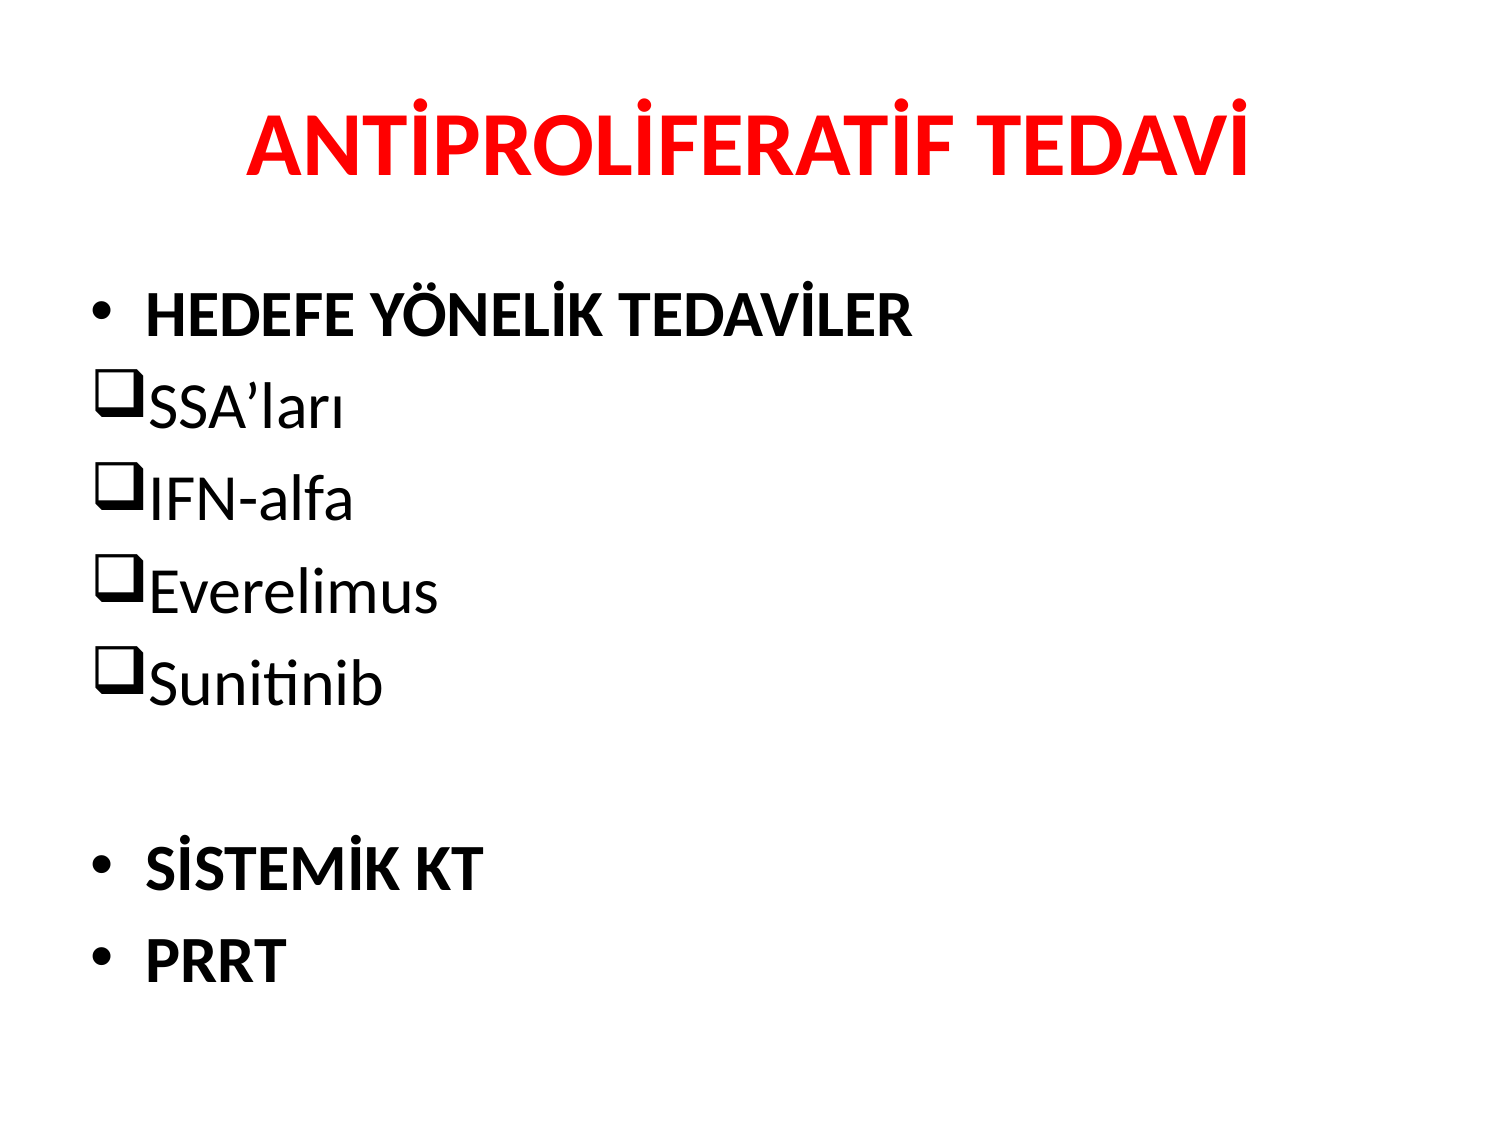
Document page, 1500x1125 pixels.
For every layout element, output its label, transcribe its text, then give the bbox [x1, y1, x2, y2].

list HEDEFE YÖNELİK TEDAVİLER SSA’ları IFN-alfa Everelimus Sunitinib SİSTEMİK KT PRRT [75, 262, 1425, 1005]
title ANTİPROLİFERATİF TEDAVİ [75, 45, 1425, 233]
